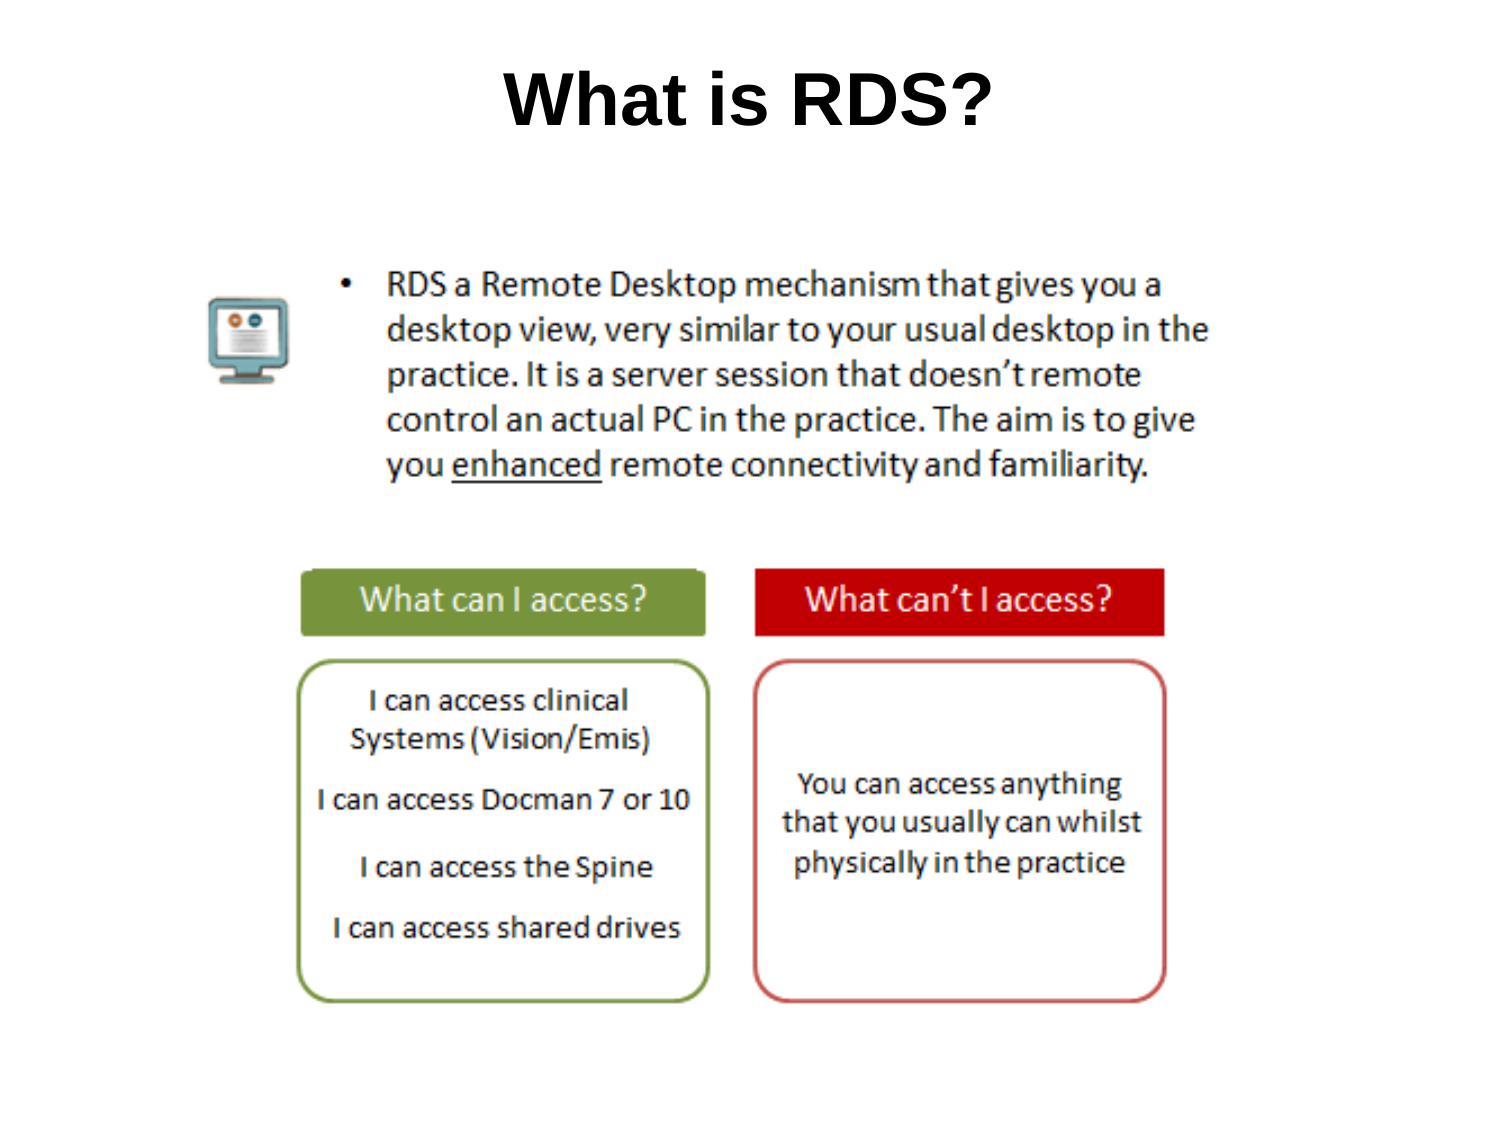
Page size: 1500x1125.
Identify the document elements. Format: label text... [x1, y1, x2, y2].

text_box What is RDS? [489, 42, 1011, 148]
picture [189, 245, 1246, 1024]
